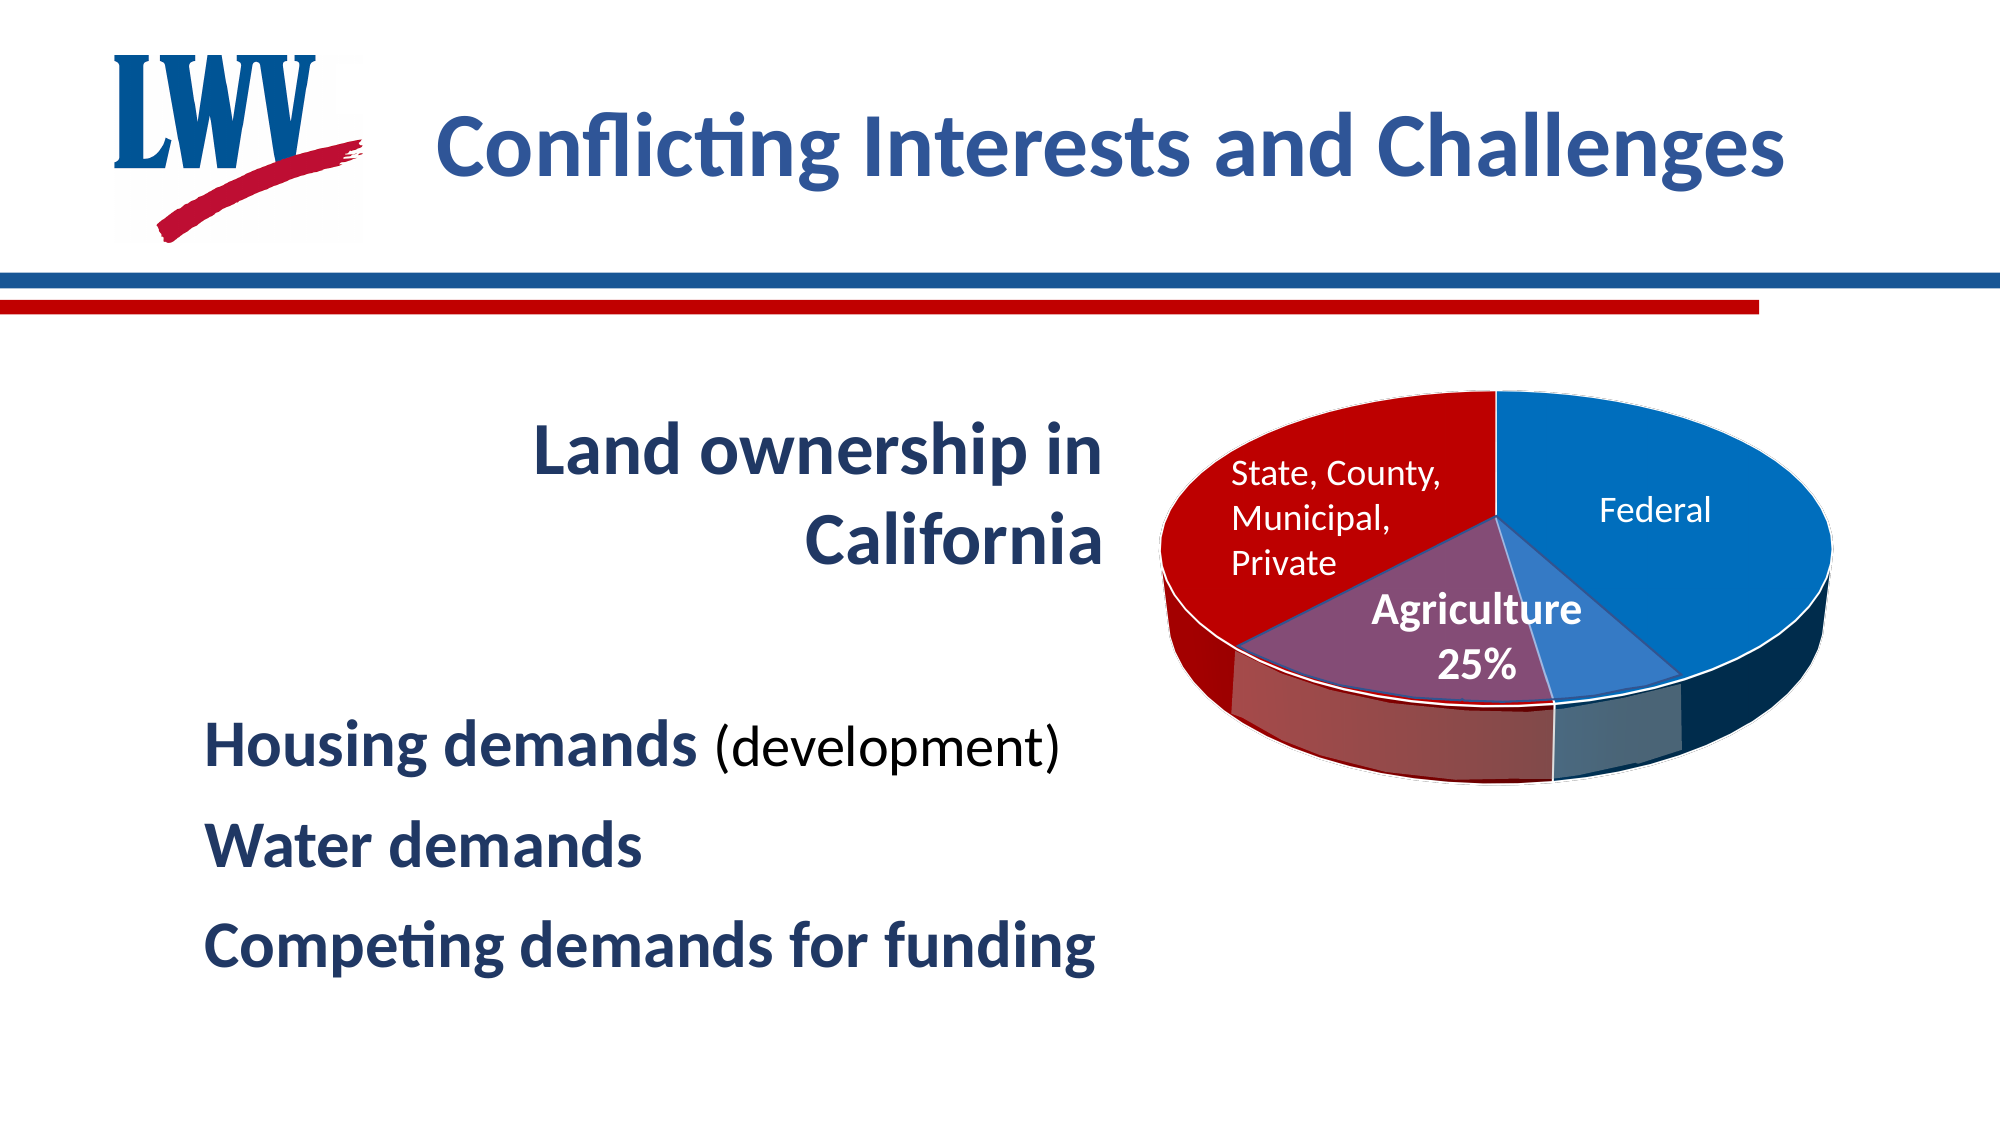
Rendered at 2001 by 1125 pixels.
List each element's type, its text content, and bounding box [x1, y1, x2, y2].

text_box Land ownership in California [238, 391, 1088, 587]
text_box Conflicting Interests and Challenges [421, 77, 1903, 202]
text_box [0, 299, 1760, 316]
text_box [0, 272, 2000, 290]
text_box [114, 55, 383, 249]
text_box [1216, 440, 1728, 780]
picture [1088, 362, 1903, 814]
text_box Housing demands (development) Water demands Competing demands for funding [189, 692, 1153, 989]
